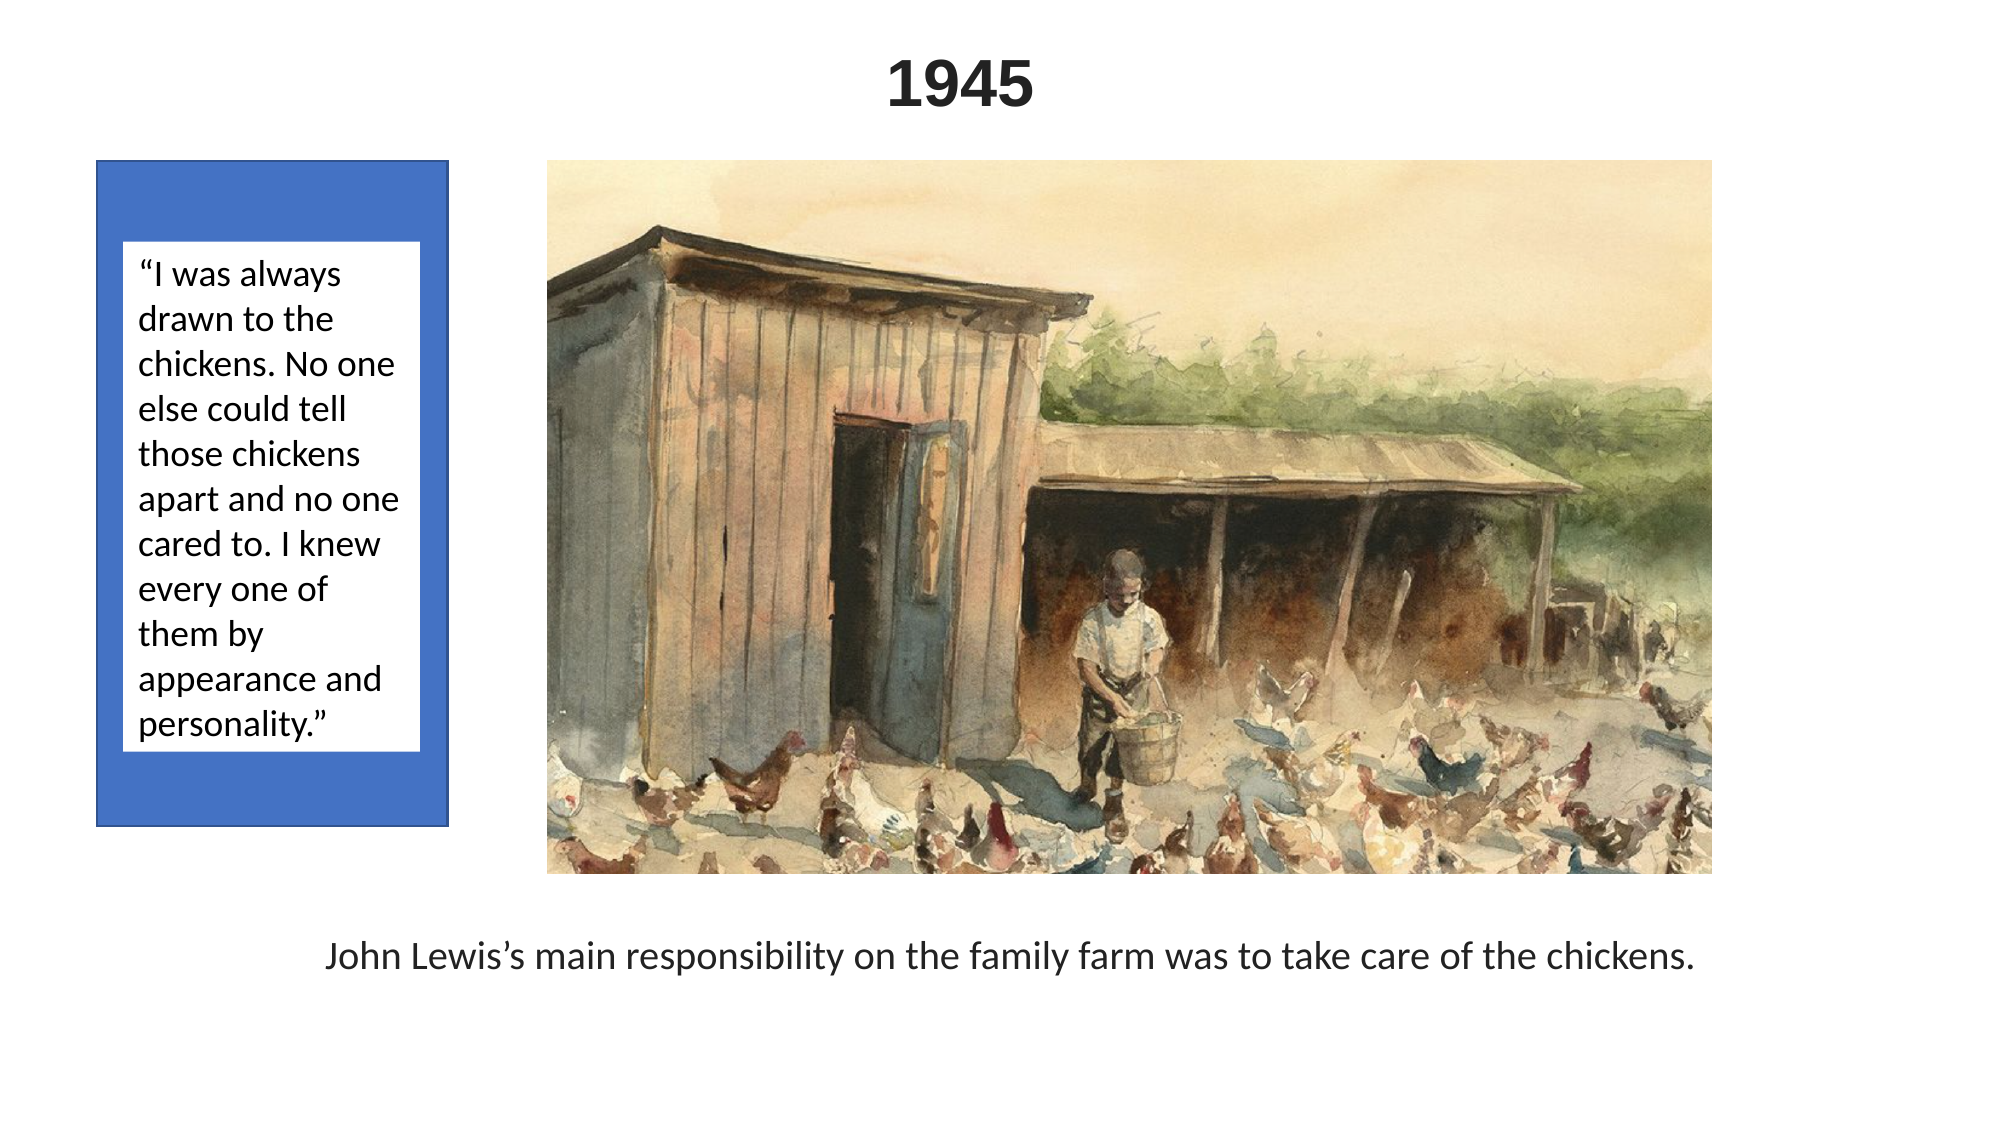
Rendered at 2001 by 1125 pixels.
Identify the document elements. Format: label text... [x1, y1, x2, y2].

subtitle John Lewis’s main responsibility on the family farm was to take care of the chickens. [303, 926, 1720, 997]
text_box [96, 160, 448, 827]
text_box “I was always drawn to the chickens. No one else could tell those chickens apart and no one cared to. I knew every one of them by appearance and personality.” [123, 241, 420, 752]
picture [547, 160, 1713, 874]
title 1945 [750, 49, 1171, 129]
